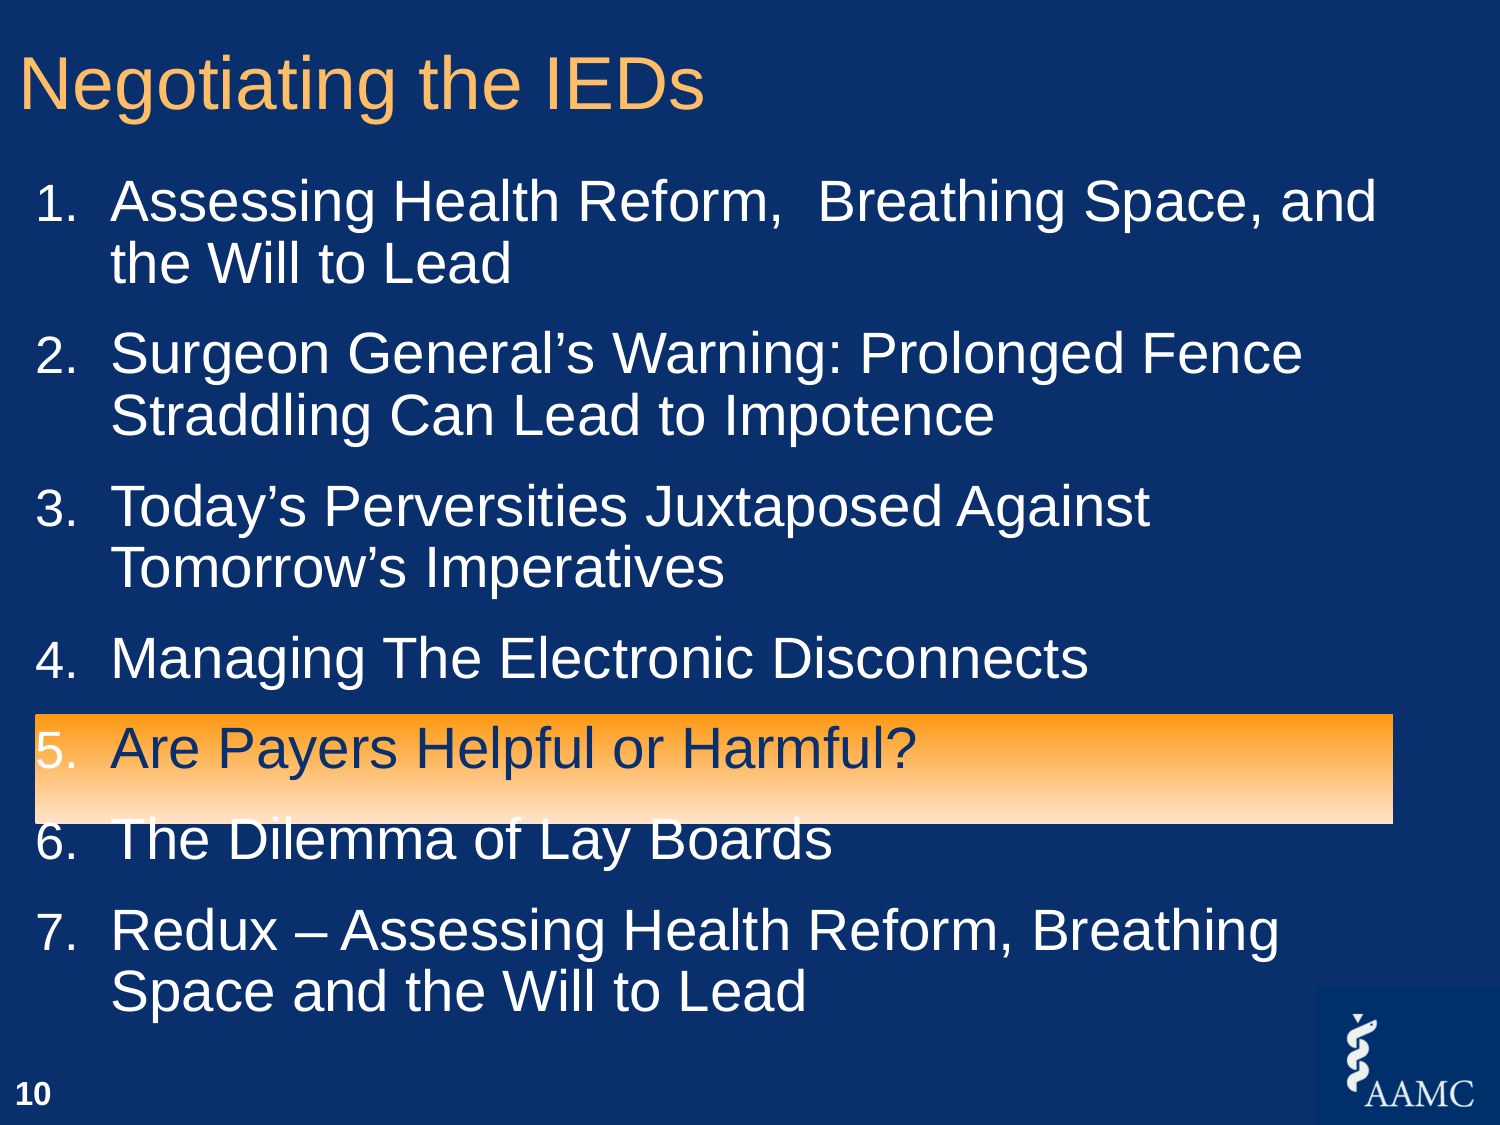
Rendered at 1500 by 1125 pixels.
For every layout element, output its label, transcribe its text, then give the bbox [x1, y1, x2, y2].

list Assessing Health Reform, Breathing Space, and the Will to Lead Surgeon General’s Warning: Prolonged Fence Straddling Can Lead to Impotence Today’s Perversities Juxtaposed Against Tomorrow’s Imperatives Managing The Electronic Disconnects Are Payers Helpful or Harmful? The Dilemma of Lay Boards Redux – Assessing Health Reform, Breathing Space and the Will to Lead [35, 172, 1403, 955]
picture [1315, 987, 1500, 1125]
text_box 10 [0, 1065, 350, 1125]
title Negotiating the IEDs [18, 32, 1451, 126]
